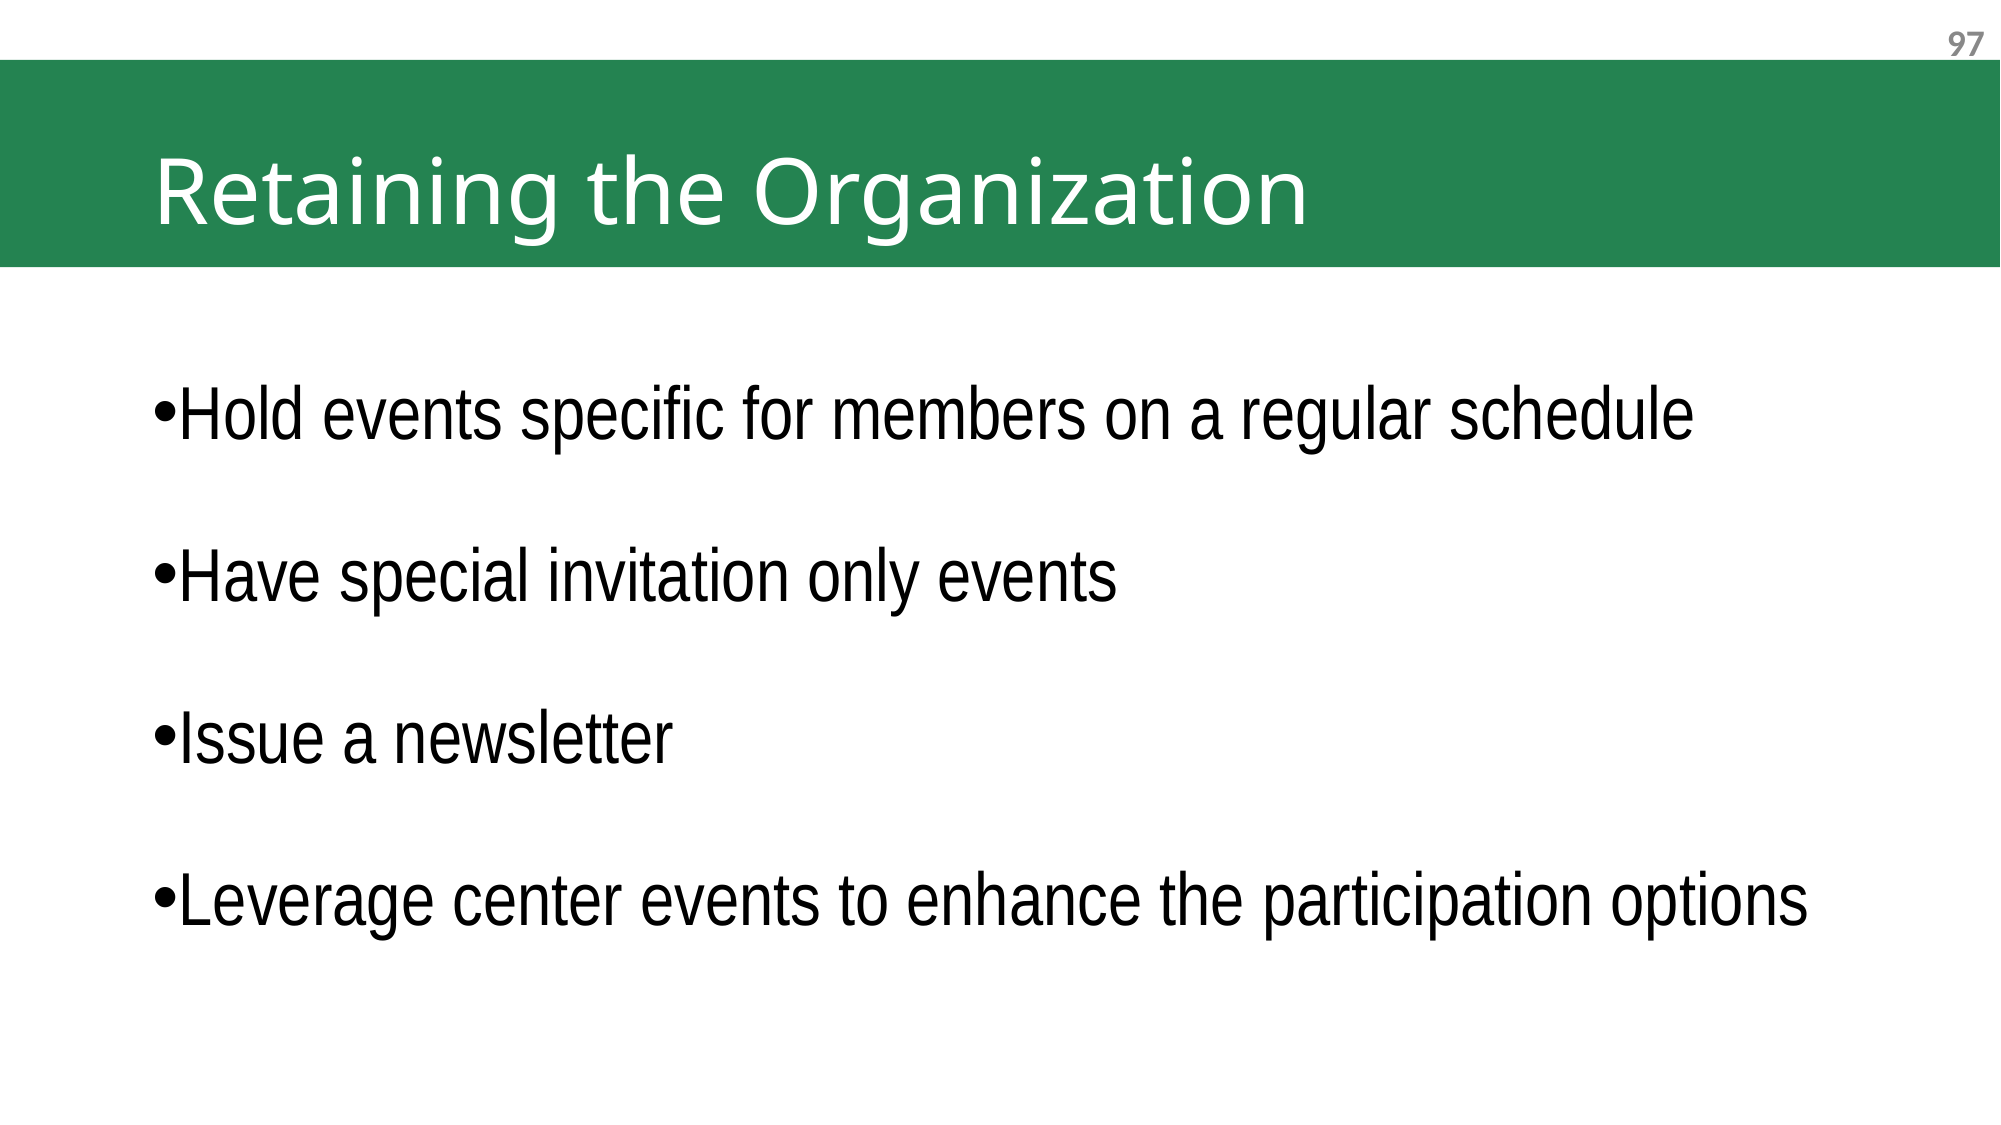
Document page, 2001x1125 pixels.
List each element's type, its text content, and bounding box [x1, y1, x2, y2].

list Hold events specific for members on a regular schedule Have special invitation only events Issue a newsletter Leverage center events to enhance the participation options [137, 304, 1863, 1125]
title Retaining the Organization [137, 85, 1863, 304]
